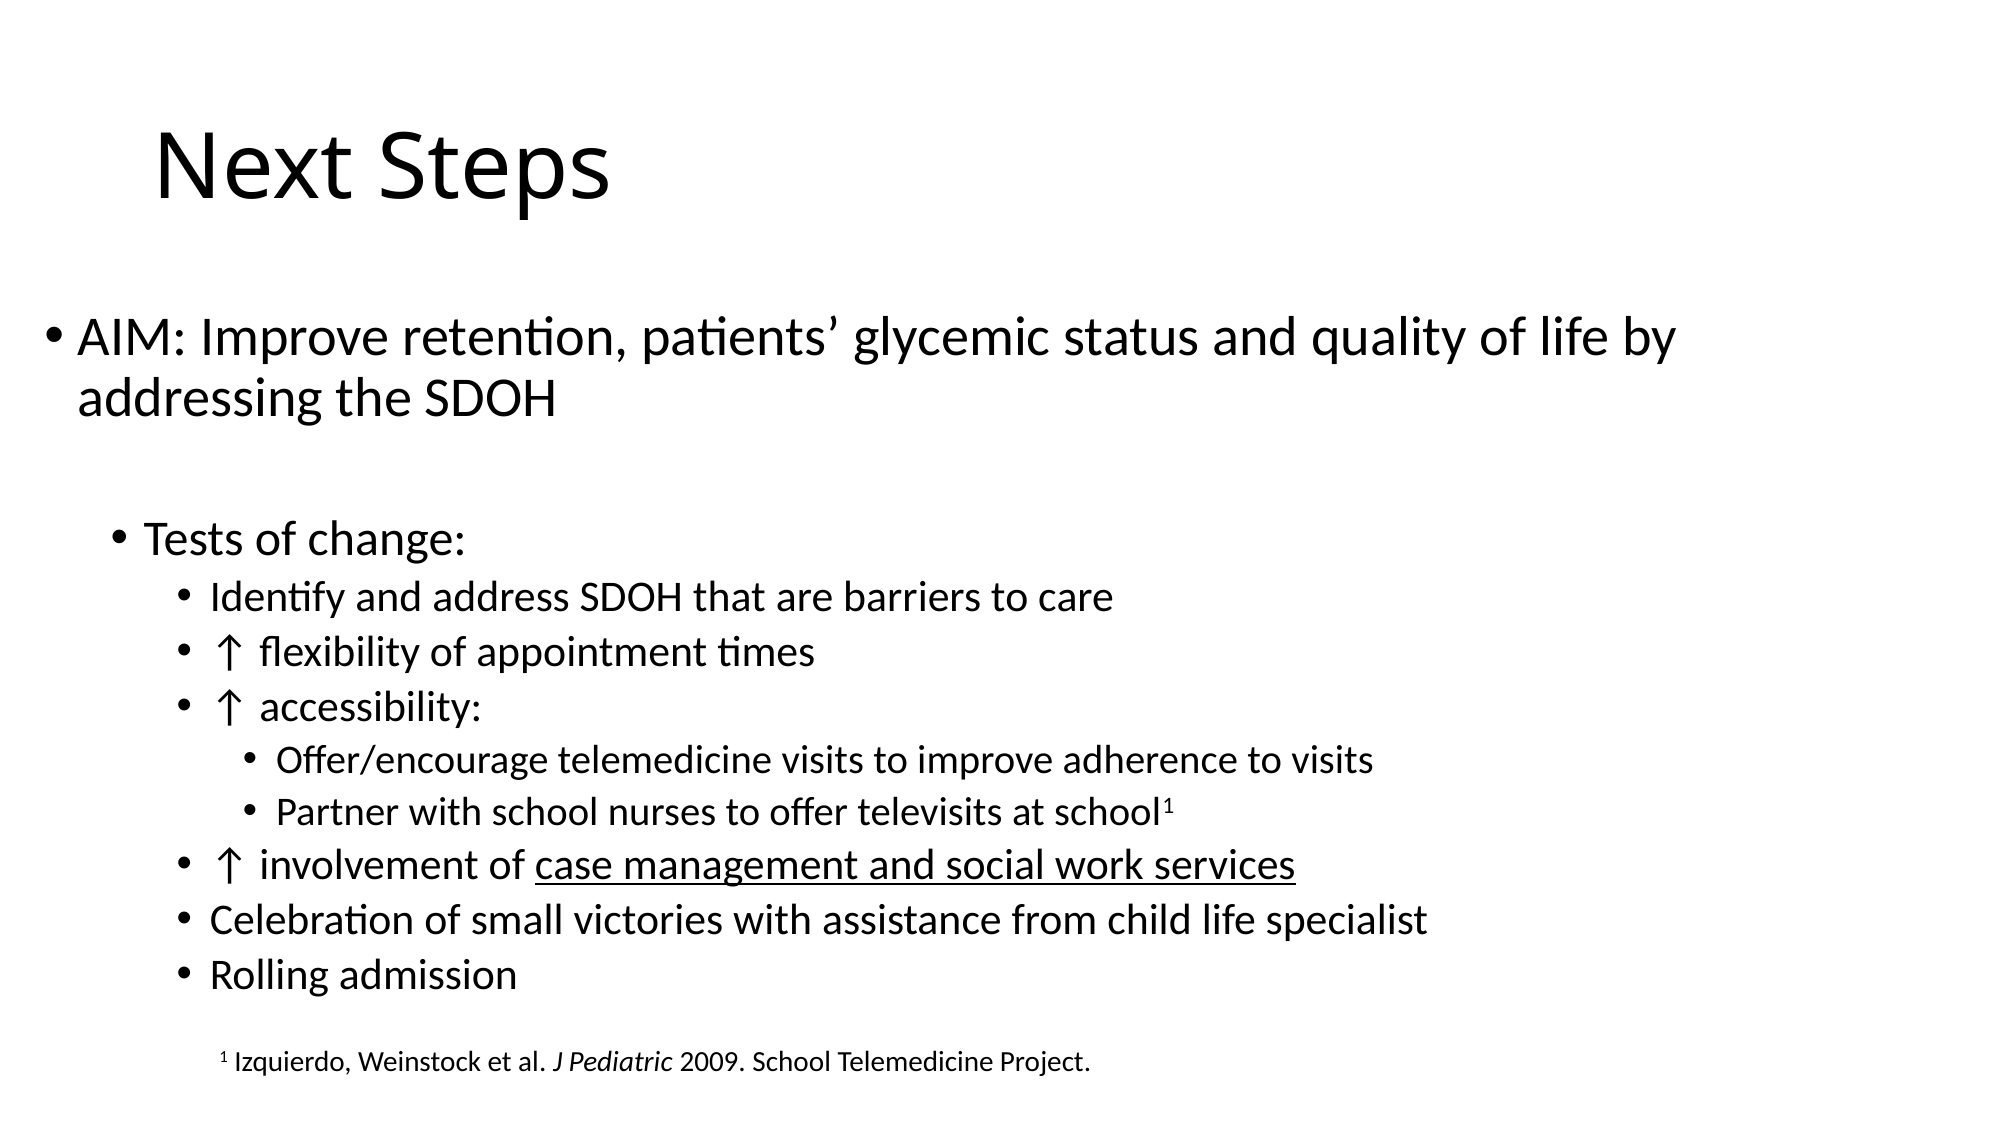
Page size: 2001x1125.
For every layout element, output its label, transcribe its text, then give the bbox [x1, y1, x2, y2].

list AIM: Improve retention, patients’ glycemic status and quality of life by addressing the SDOH Tests of change: Identify and address SDOH that are barriers to care ↑ flexibility of appointment times ↑ accessibility: Offer/encourage telemedicine visits to improve adherence to visits Partner with school nurses to offer televisits at school1 ↑ involvement of case management and social work services Celebration of small victories with assistance from child life specialist Rolling admission [29, 299, 1943, 1014]
title Next Steps [137, 59, 1863, 278]
text_box 1 Izquierdo, Weinstock et al. J Pediatric 2009. School Telemedicine Project. [204, 1034, 1113, 1085]
